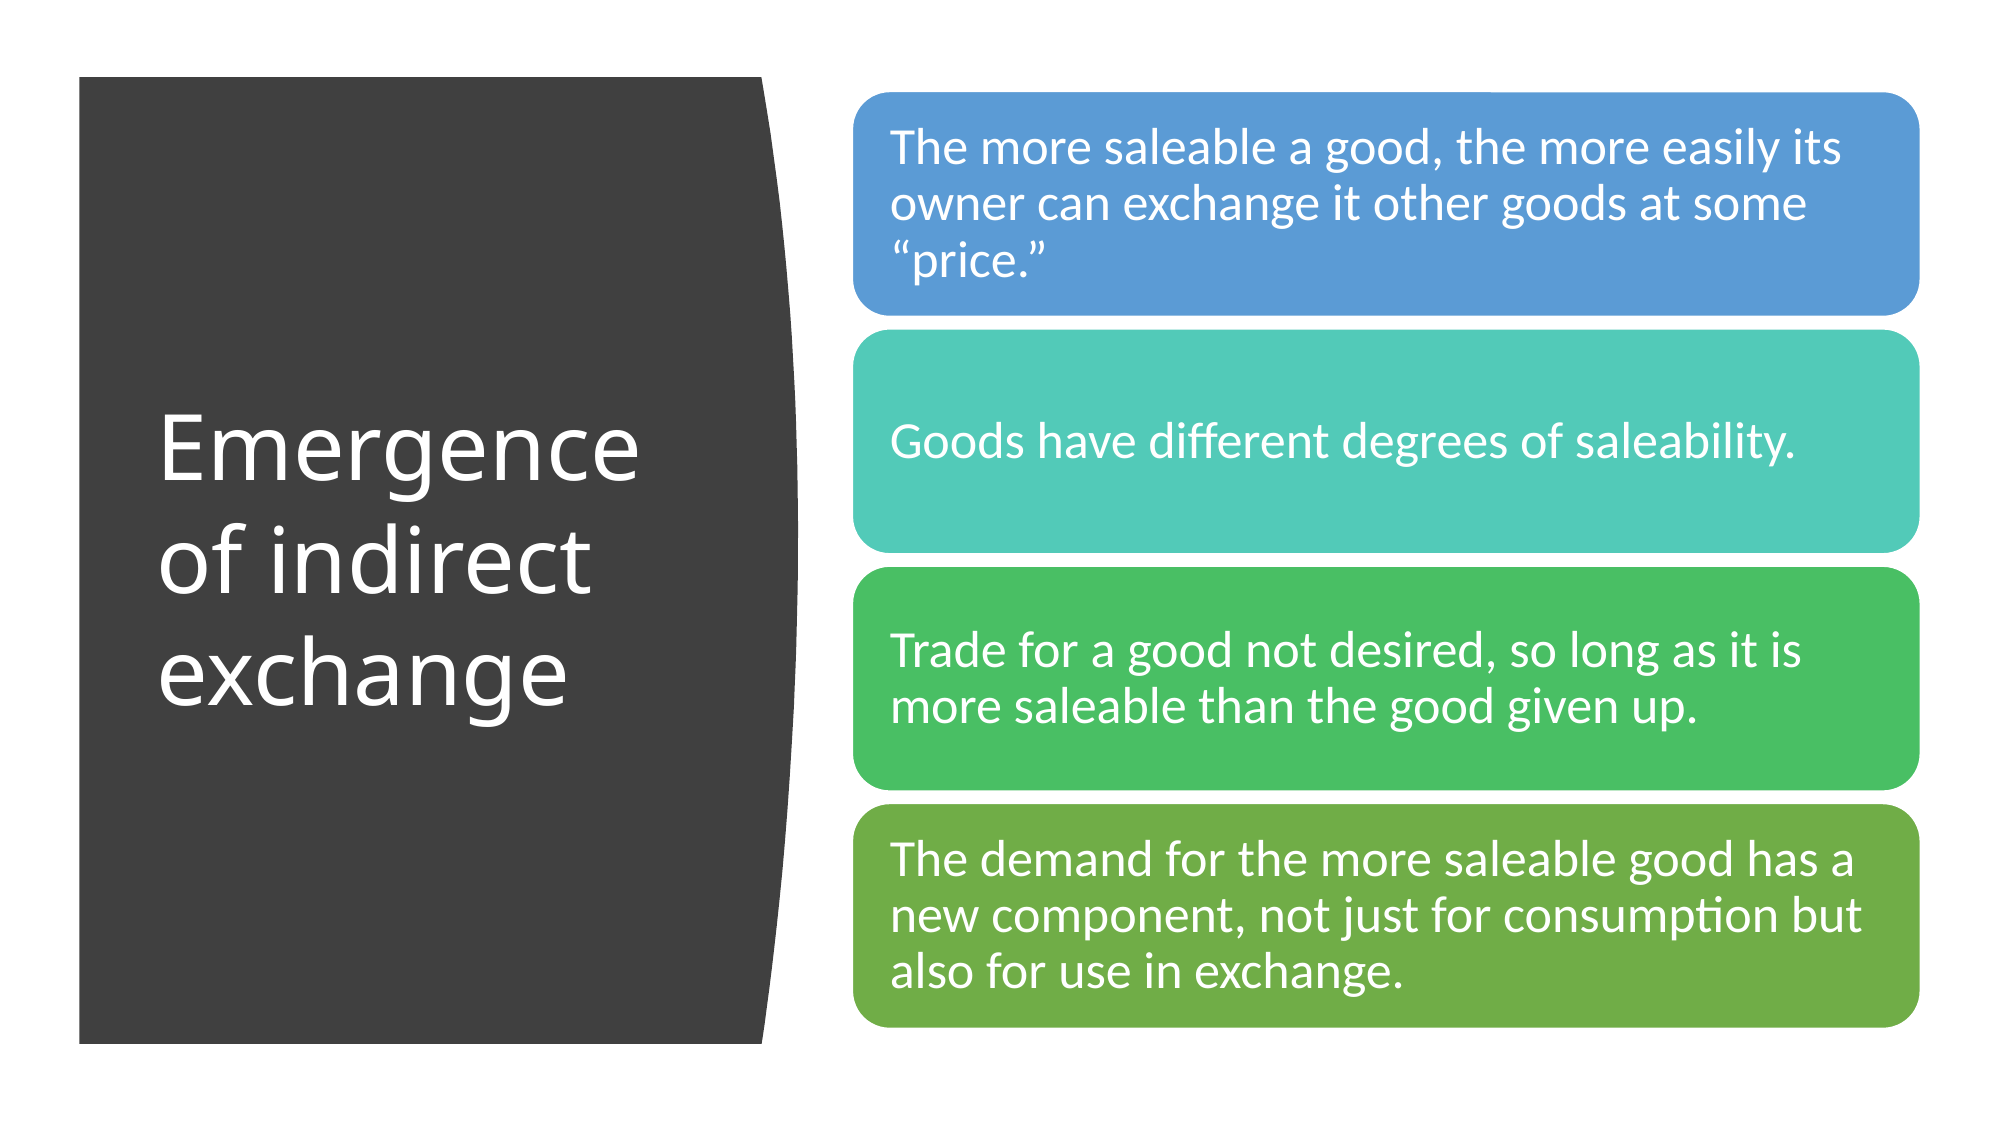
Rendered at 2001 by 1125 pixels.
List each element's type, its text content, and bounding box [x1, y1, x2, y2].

title Emergence of indirect exchange [141, 166, 702, 953]
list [852, 77, 1921, 1043]
text_box [78, 76, 800, 1045]
